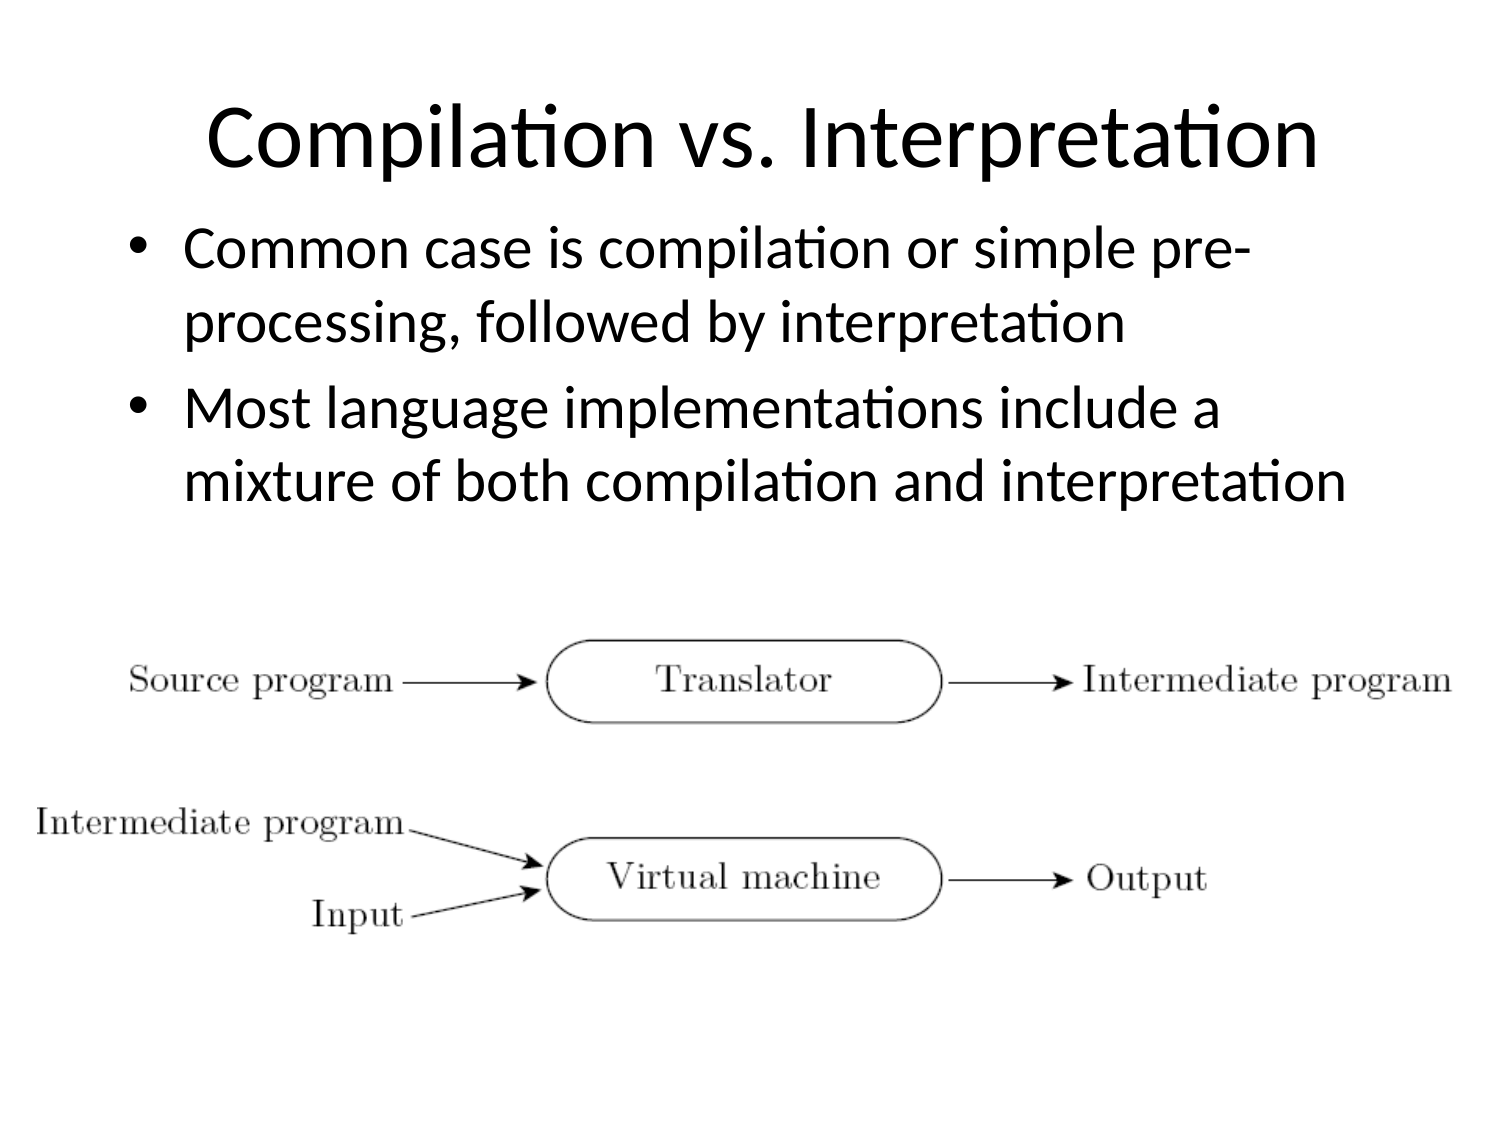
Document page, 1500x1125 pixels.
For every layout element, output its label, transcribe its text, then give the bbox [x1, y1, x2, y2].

title Compilation vs. Interpretation [66, 37, 1463, 225]
list Common case is compilation or simple pre-processing, followed by interpretation Most language implementations include a mixture of both compilation and interpretation [112, 200, 1388, 635]
picture [37, 637, 1457, 937]
